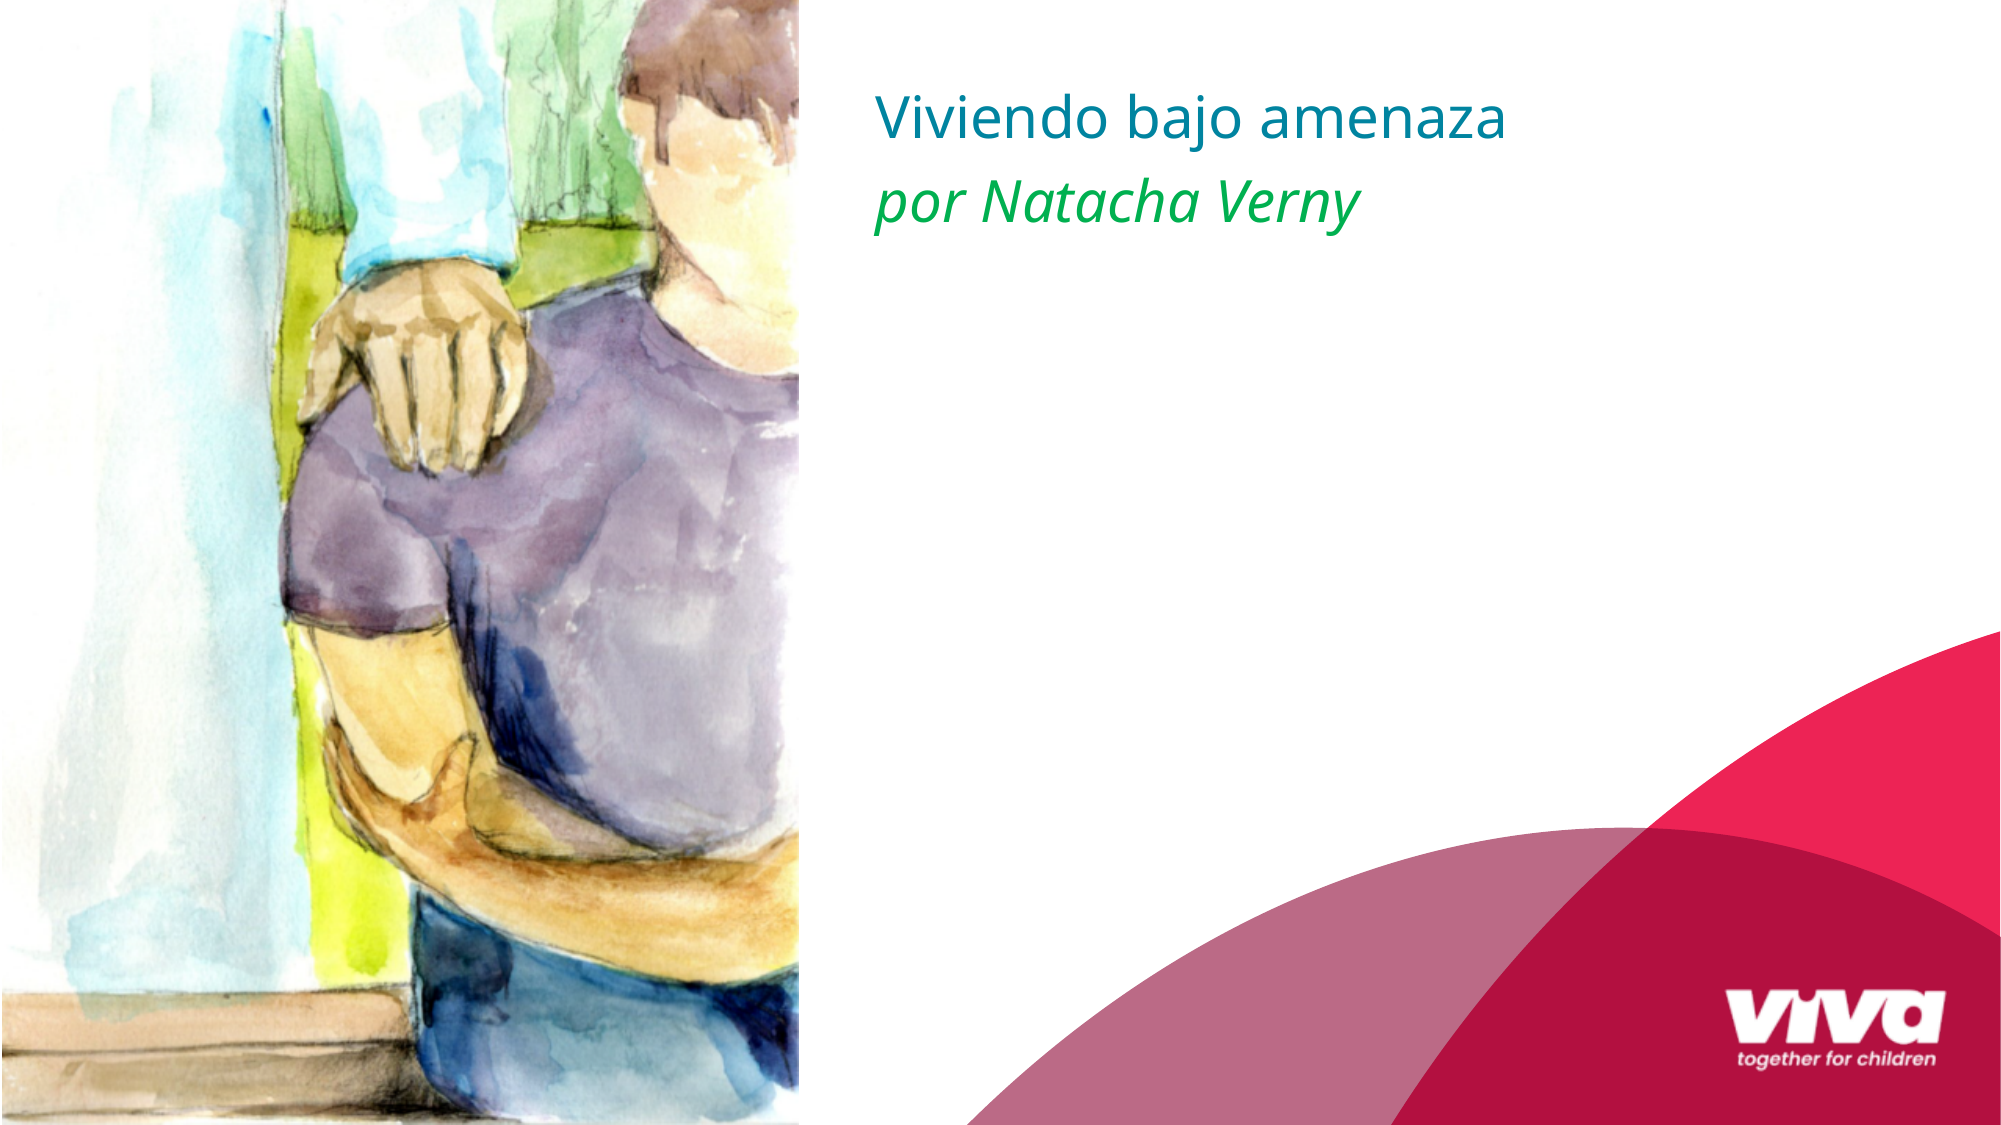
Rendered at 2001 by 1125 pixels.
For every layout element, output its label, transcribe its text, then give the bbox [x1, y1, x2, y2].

picture [2, 0, 799, 1125]
picture [1672, 936, 2000, 1125]
list Viviendo bajo amenaza por Natacha Verny [860, 81, 1700, 294]
